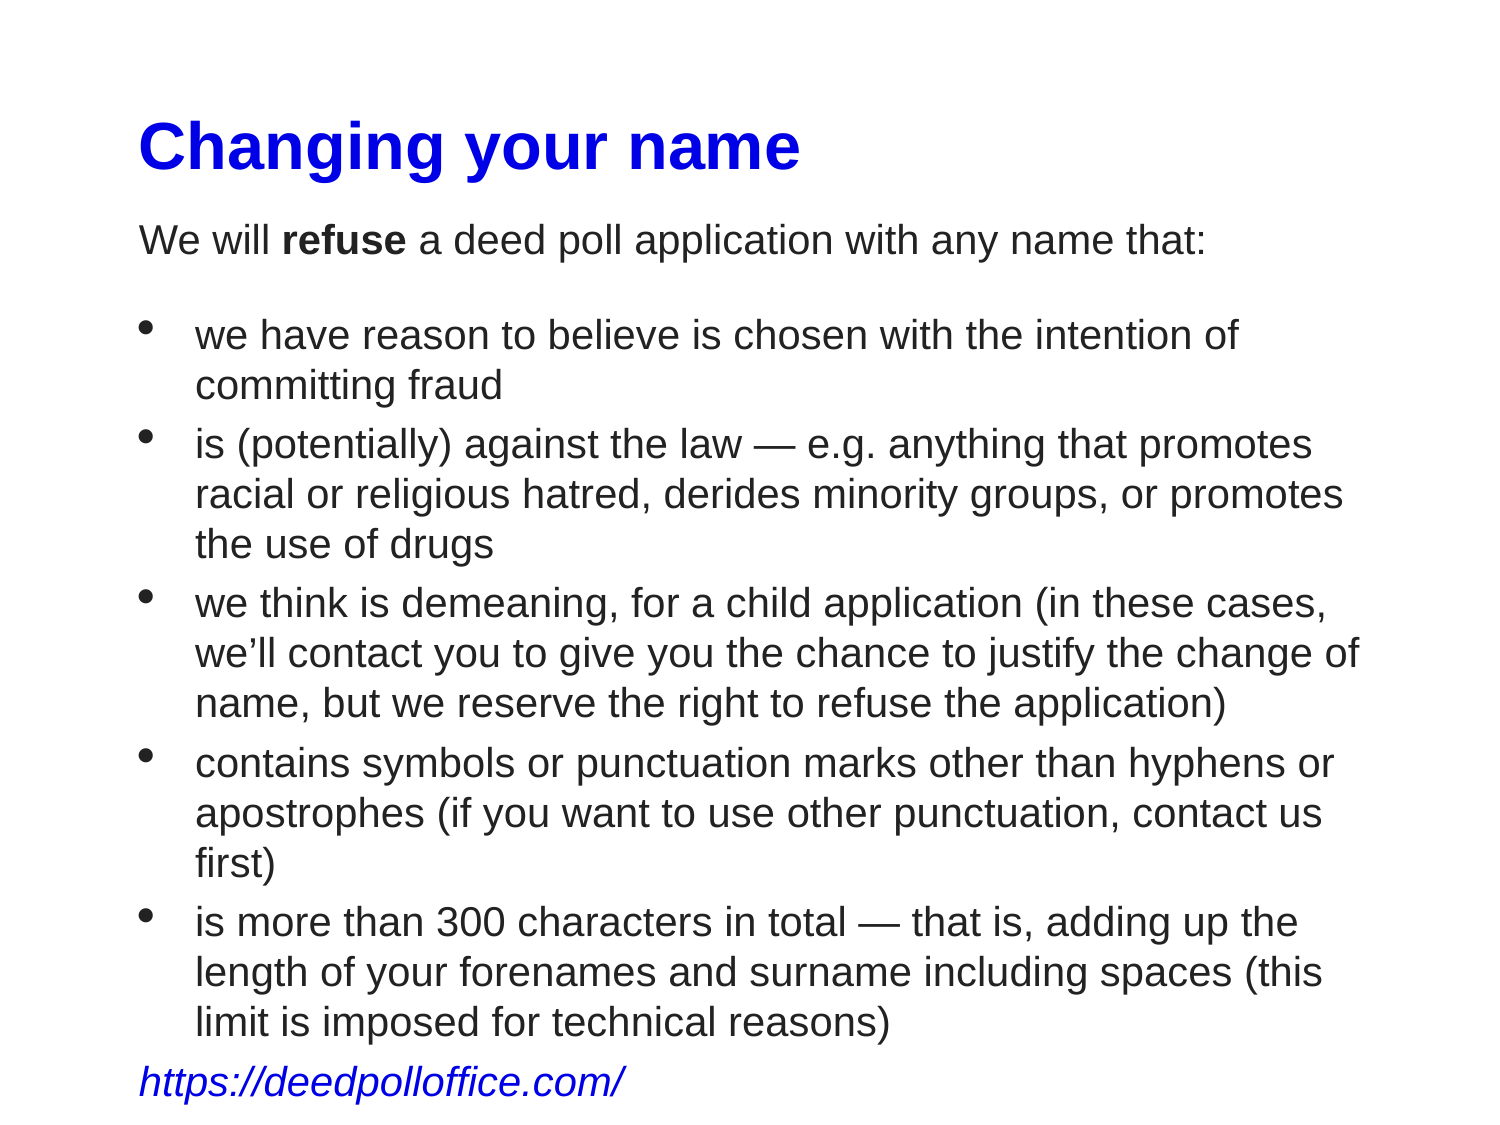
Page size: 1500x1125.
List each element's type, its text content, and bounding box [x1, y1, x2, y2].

text_box Changing your name We will refuse a deed poll application with any name that: we have reason to believe is chosen with the intention of committing fraud is (potentially) against the law — e.g. anything that promotes racial or religious hatred, derides minority groups, or promotes the use of drugs we think is demeaning, for a child application (in these cases, we’ll contact you to give you the chance to justify the change of name, but we reserve the right to refuse the application) contains symbols or punctuation marks other than hyphens or apostrophes (if you want to use other punctuation, contact us first) is more than 300 characters in total — that is, adding up the length of your forenames and surname including spaces (this limit is imposed for technical reasons) https://deedpolloffice.com/ [123, 90, 1424, 1125]
